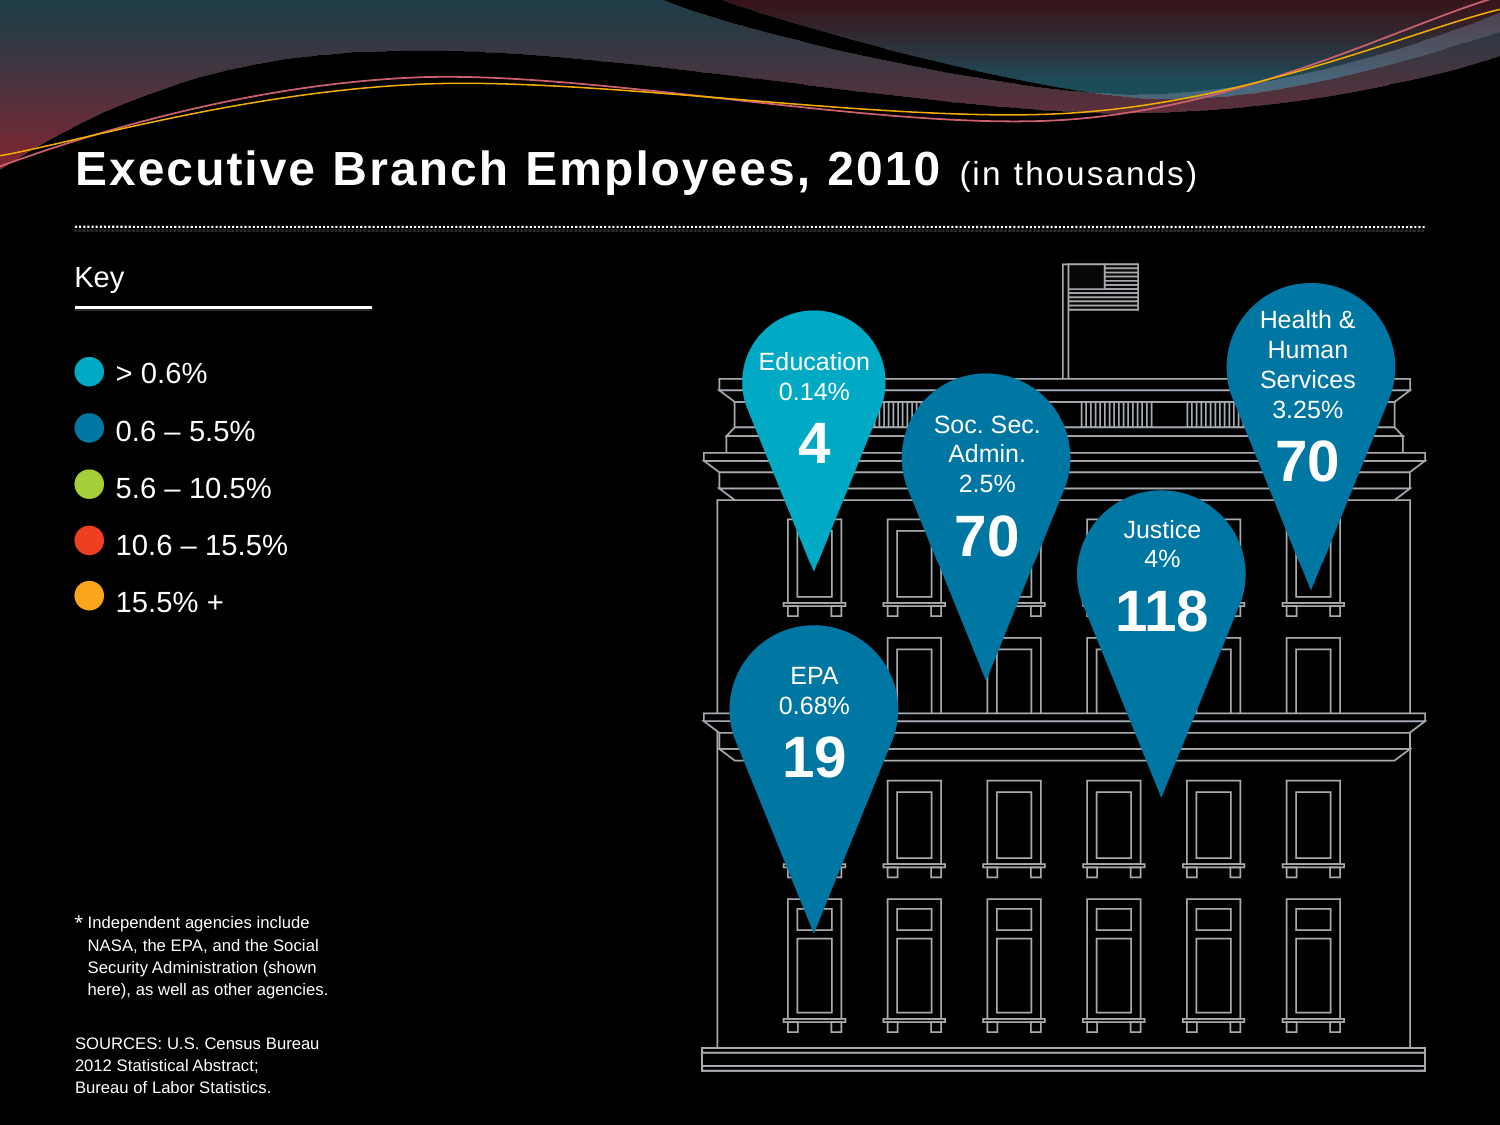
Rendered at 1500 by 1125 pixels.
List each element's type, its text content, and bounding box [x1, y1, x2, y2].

picture [642, 226, 1500, 1125]
text_box Key [74, 251, 292, 300]
text_box Independent agencies include NASA, the EPA, and the Social Security Administration (shown here), as well as other agencies. [74, 902, 355, 1007]
text_box Executive Branch Employees, 2010 (in thousands) [74, 129, 1425, 226]
text_box SOURCES: U.S. Census Bureau 2012 Statistical Abstract; Bureau of Labor Statistics. [75, 1023, 355, 1104]
picture [52, 338, 127, 627]
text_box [642, 203, 1426, 973]
text_box > 0.6% 0.6 – 5.5% 5.6 – 10.5% 10.6 – 15.5% 15.5% + [115, 324, 323, 741]
